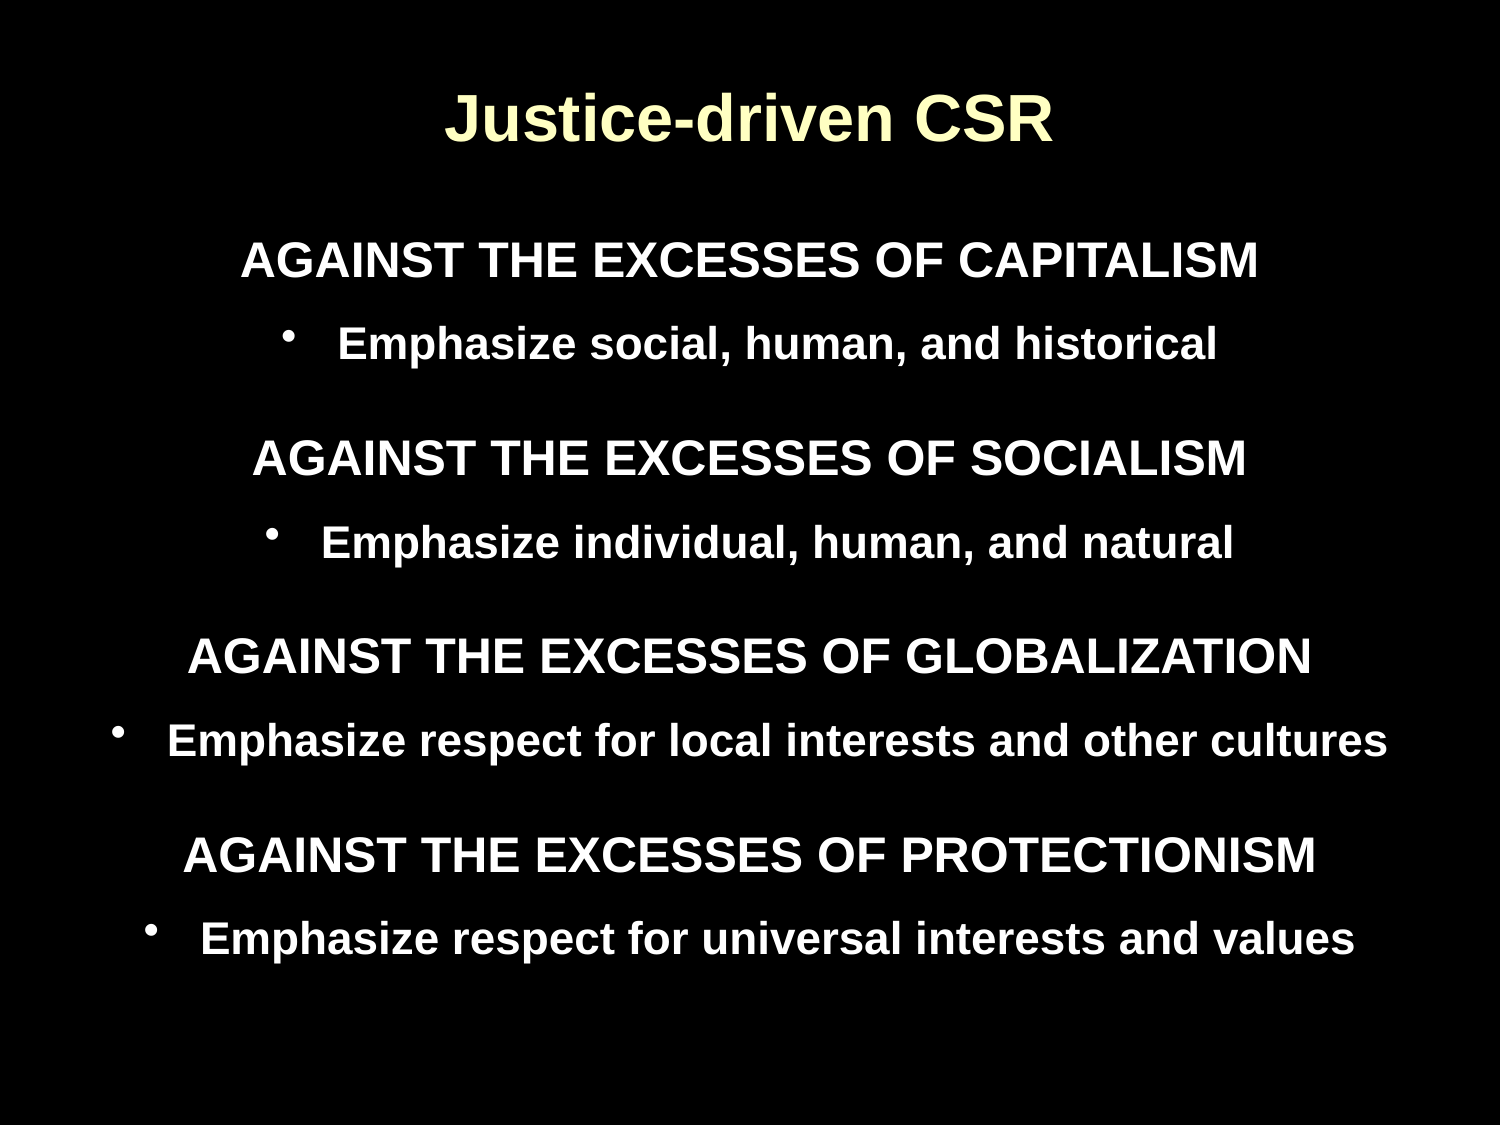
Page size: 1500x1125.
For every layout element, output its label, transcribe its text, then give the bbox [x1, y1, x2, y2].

list Against the excesses of capitalism Emphasize social, human, and historical Against the excesses of socialism Emphasize individual, human, and natural Against the excesses of globalization Emphasize respect for local interests and other cultures Against the excesses of protectionism Emphasize respect for universal interests and values [76, 219, 1424, 1053]
title Justice-driven CSR [0, 20, 1500, 209]
